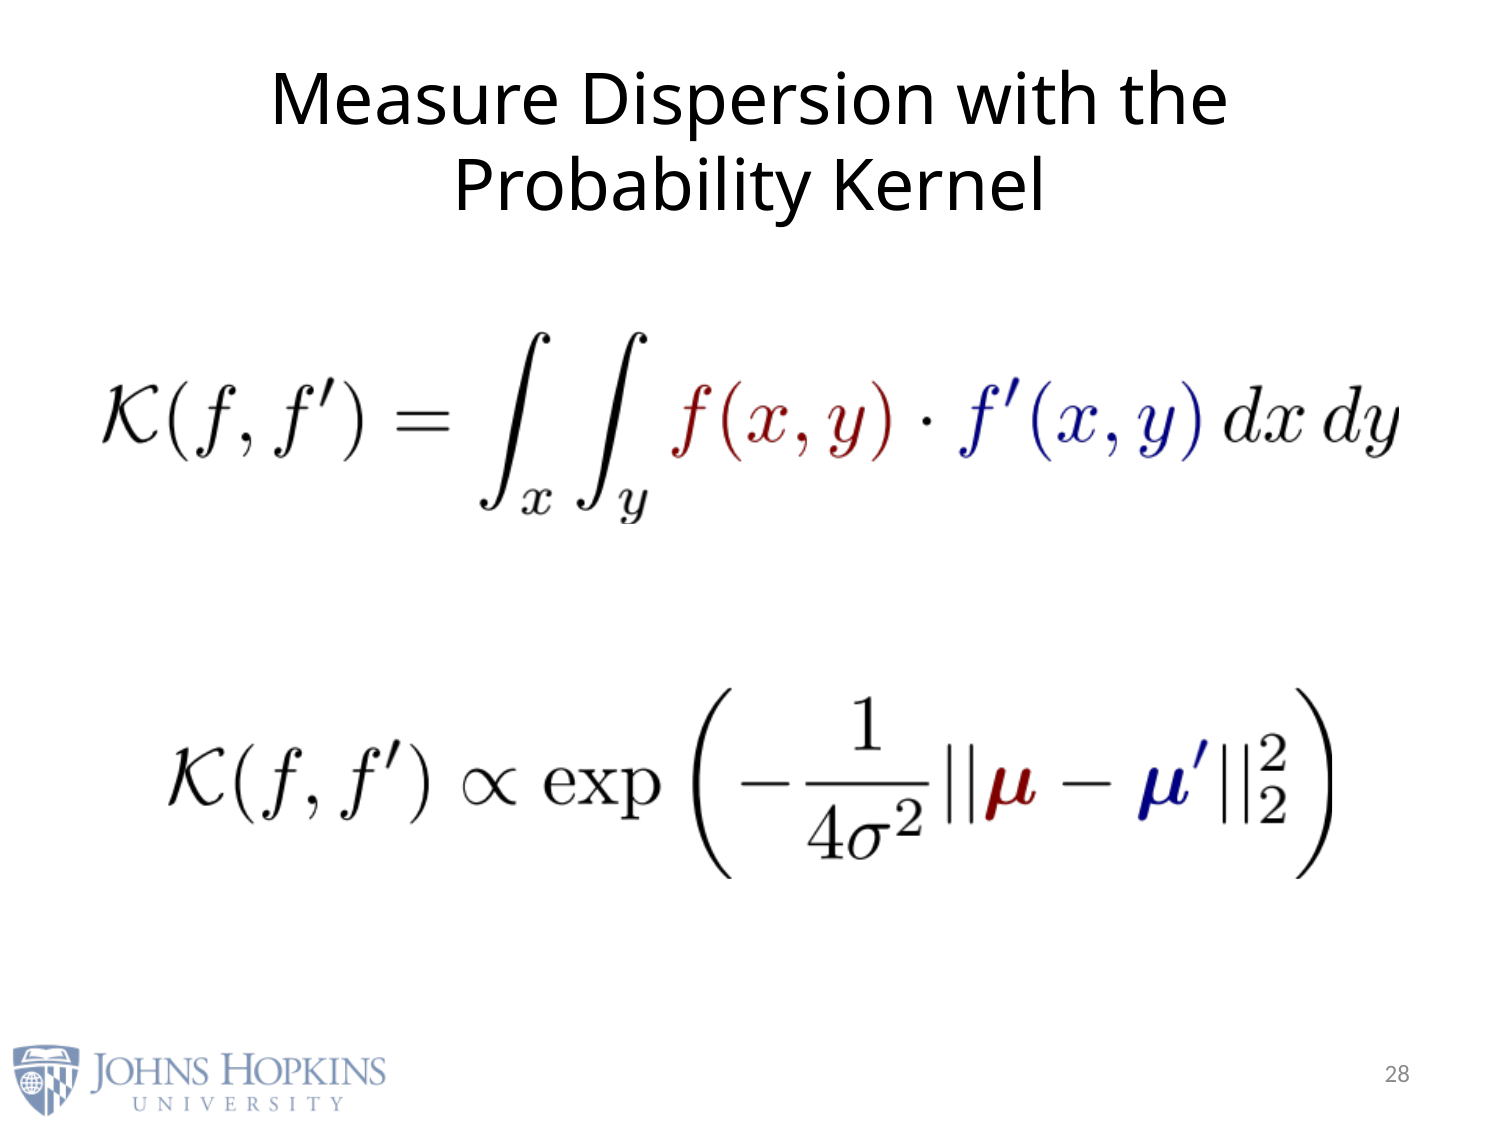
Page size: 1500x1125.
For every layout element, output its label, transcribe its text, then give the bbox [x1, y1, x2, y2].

slide_number 28 [1074, 1042, 1425, 1103]
picture [100, 331, 1400, 524]
picture [167, 686, 1333, 880]
title Measure Dispersion with the Probability Kernel [75, 45, 1425, 233]
